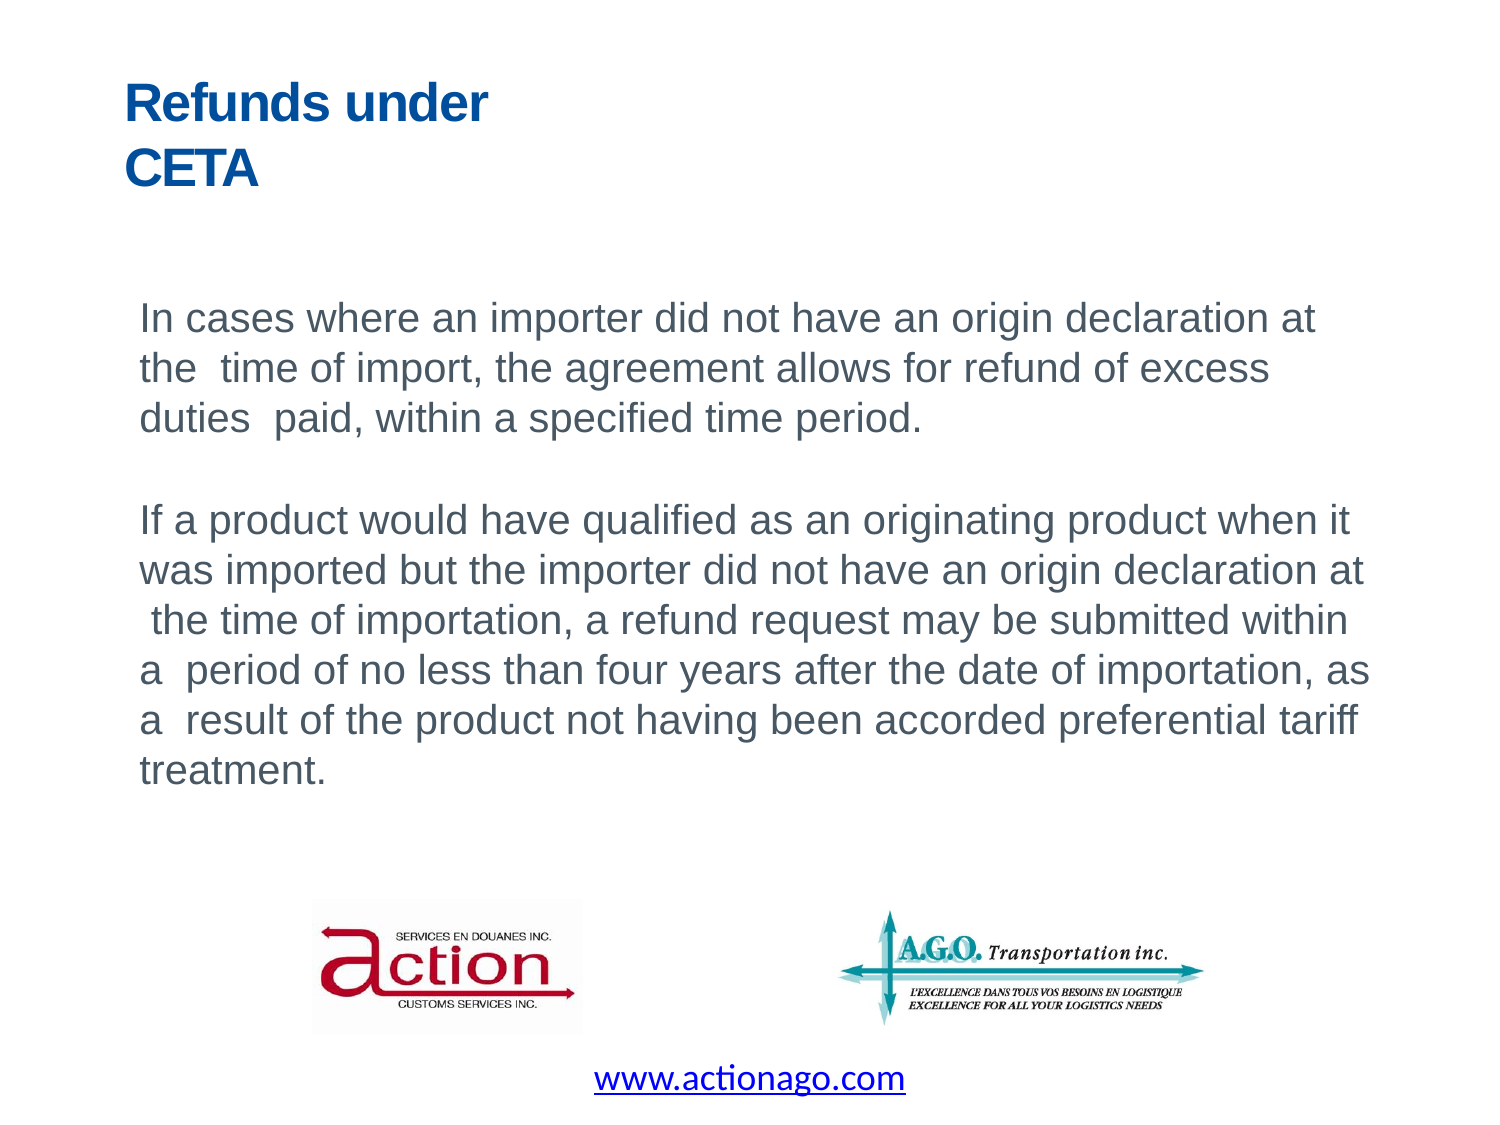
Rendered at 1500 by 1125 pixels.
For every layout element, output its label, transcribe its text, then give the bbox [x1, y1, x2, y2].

picture [824, 899, 1216, 1036]
text_box In cases where an importer did not have an origin declaration at the time of import, the agreement allows for refund of excess duties paid, within a specified time period. If a product would have qualified as an originating product when it was imported but the importer did not have an origin declaration at the time of importation, a refund request may be submitted within a period of no less than four years after the date of importation, as a result of the product not having been accorded preferential tariff treatment. [137, 288, 1384, 793]
picture [312, 899, 583, 1036]
title Refunds under CETA [122, 64, 633, 255]
footer www.actionago.com [510, 1046, 990, 1125]
